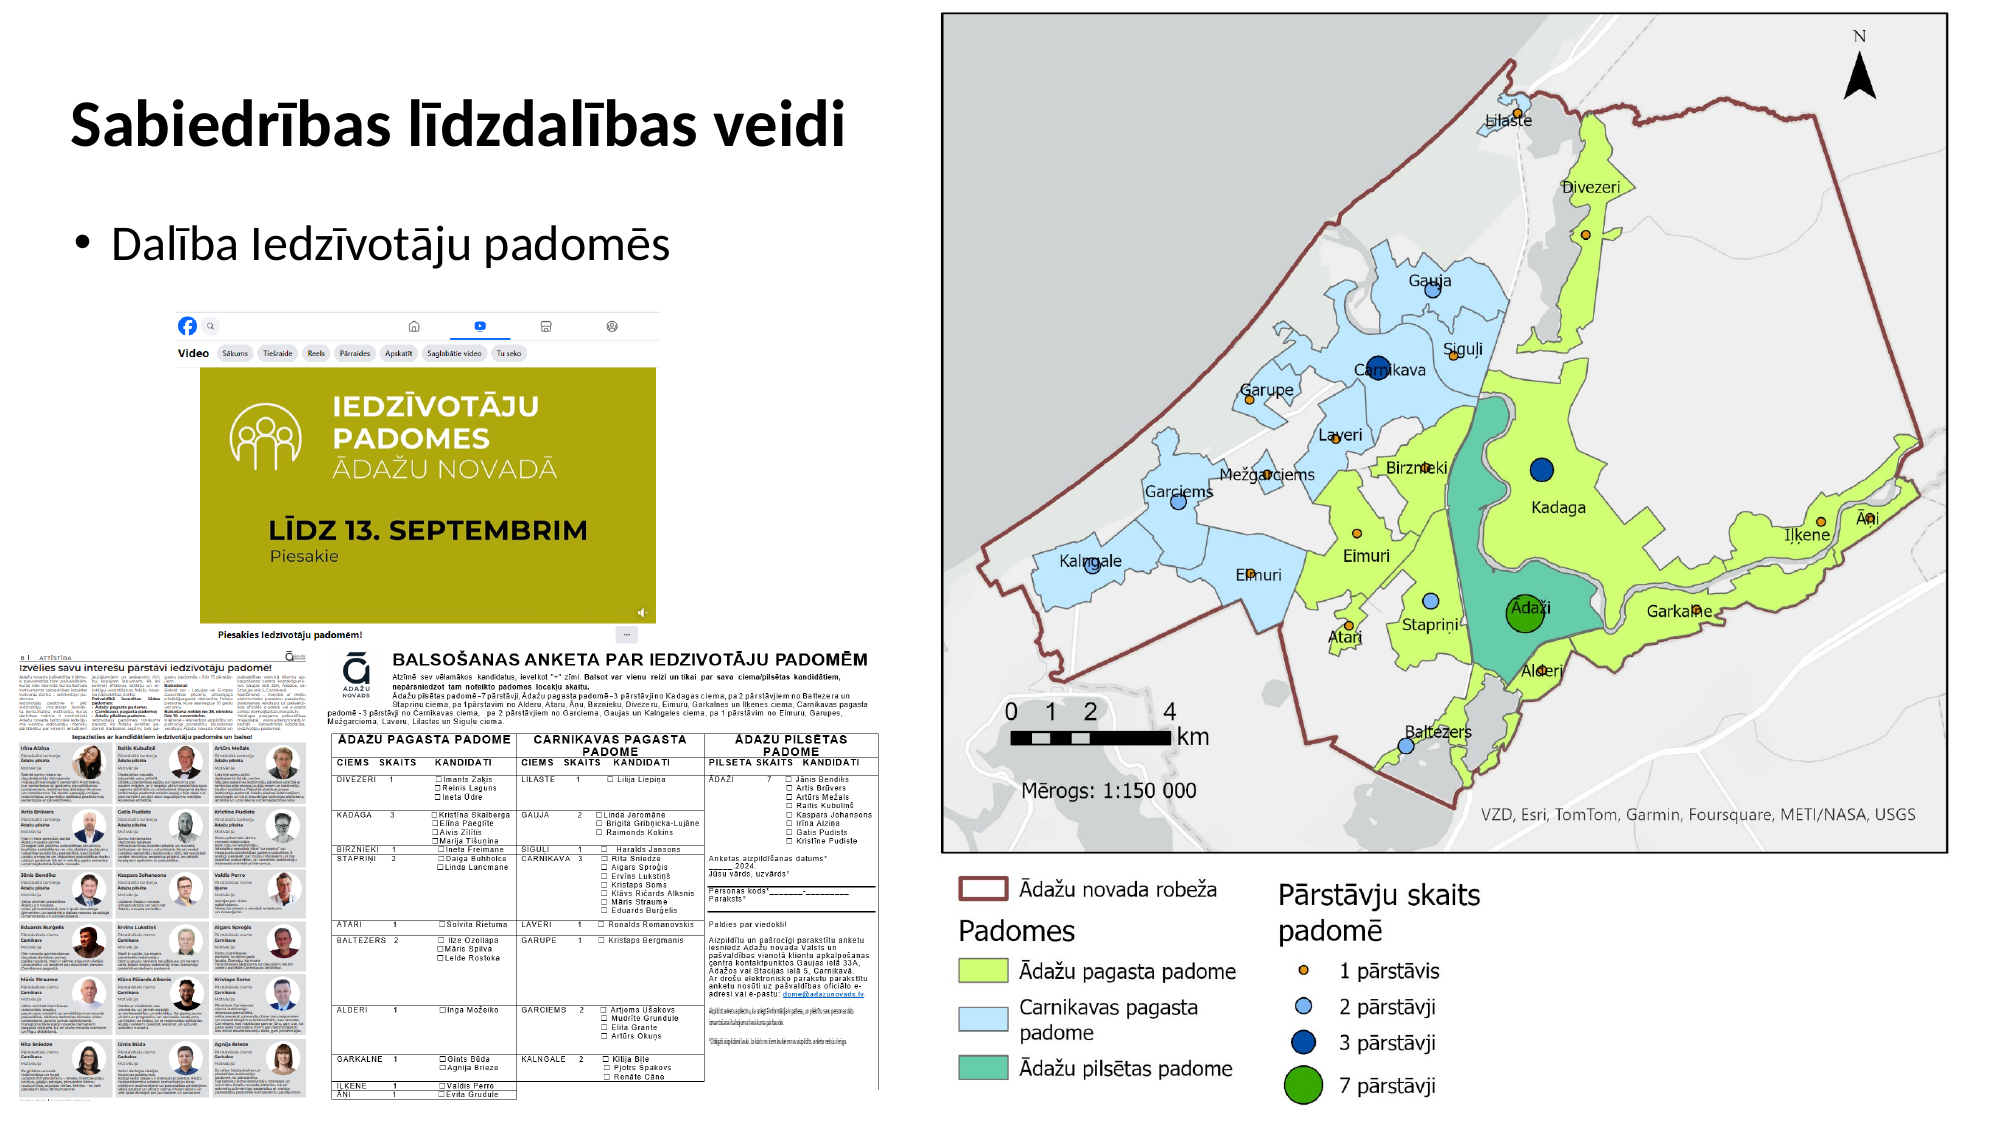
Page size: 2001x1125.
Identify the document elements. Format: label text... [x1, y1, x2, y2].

text_box Sabiedrības līdzdalības veidi [55, 32, 916, 216]
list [916, 0, 1965, 1125]
text_box Dalība Iedzīvotāju padomēs [59, 210, 916, 311]
picture [0, 310, 896, 1112]
